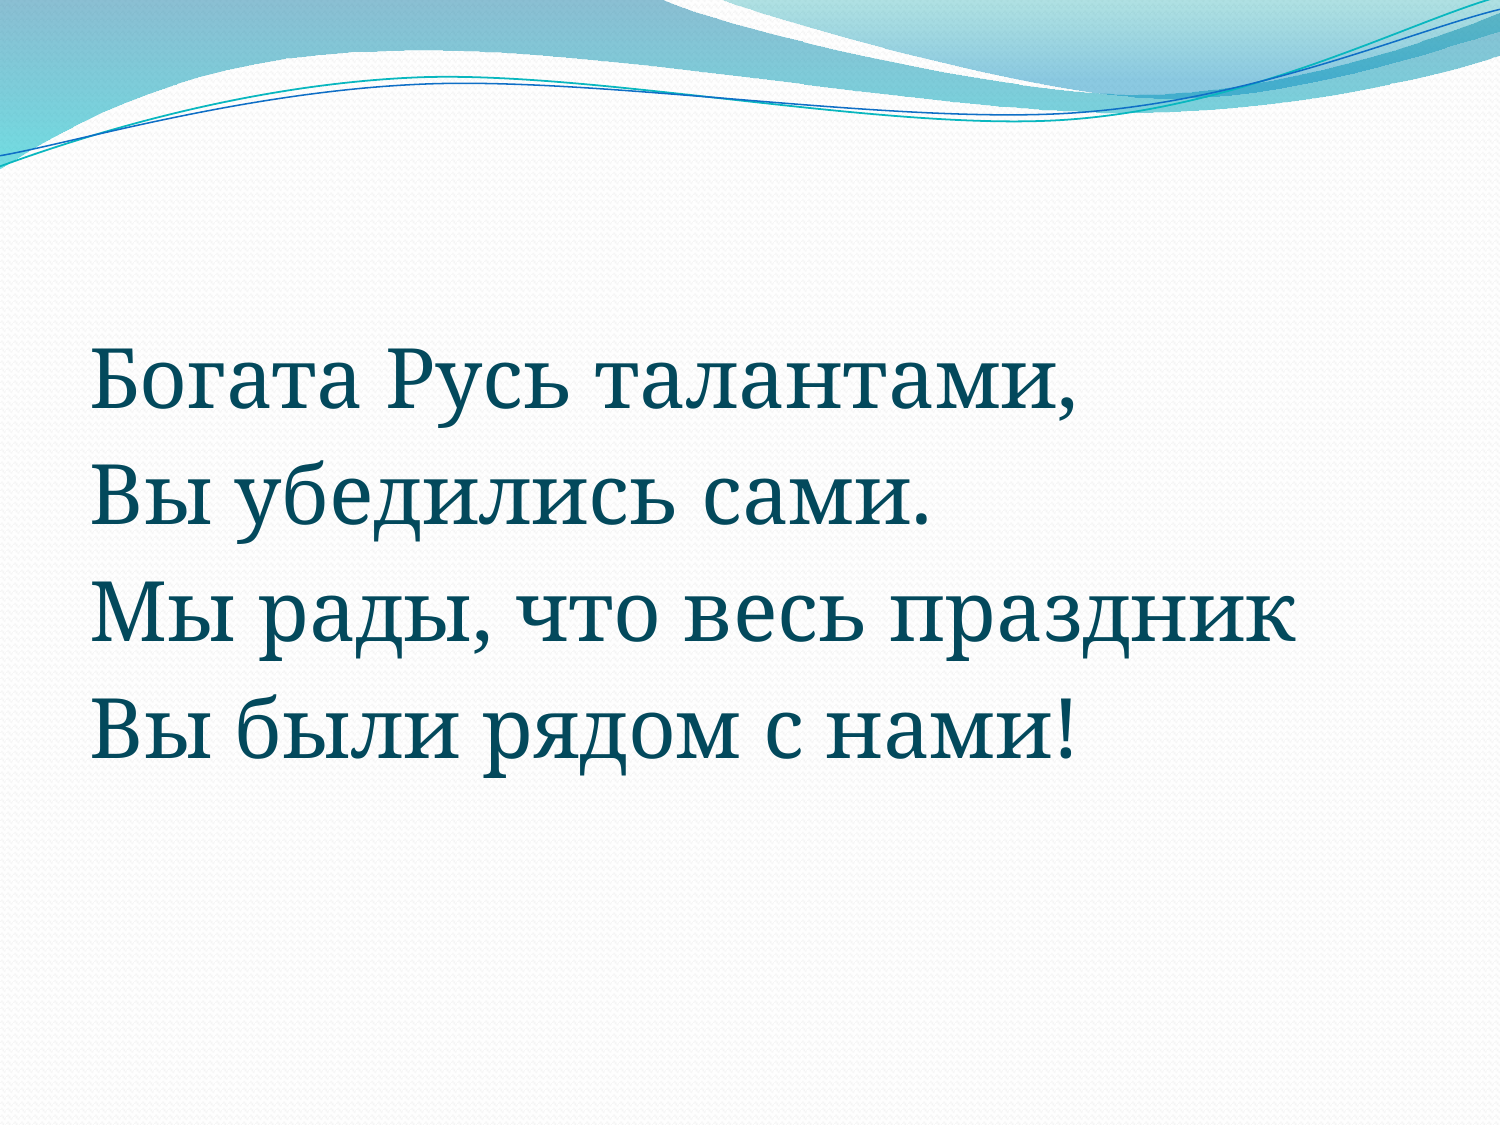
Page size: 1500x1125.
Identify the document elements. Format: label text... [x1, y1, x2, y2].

list Богата Русь талантами, Вы убедились сами. Мы рады, что весь праздник Вы были рядом с нами! [75, 317, 1425, 1038]
